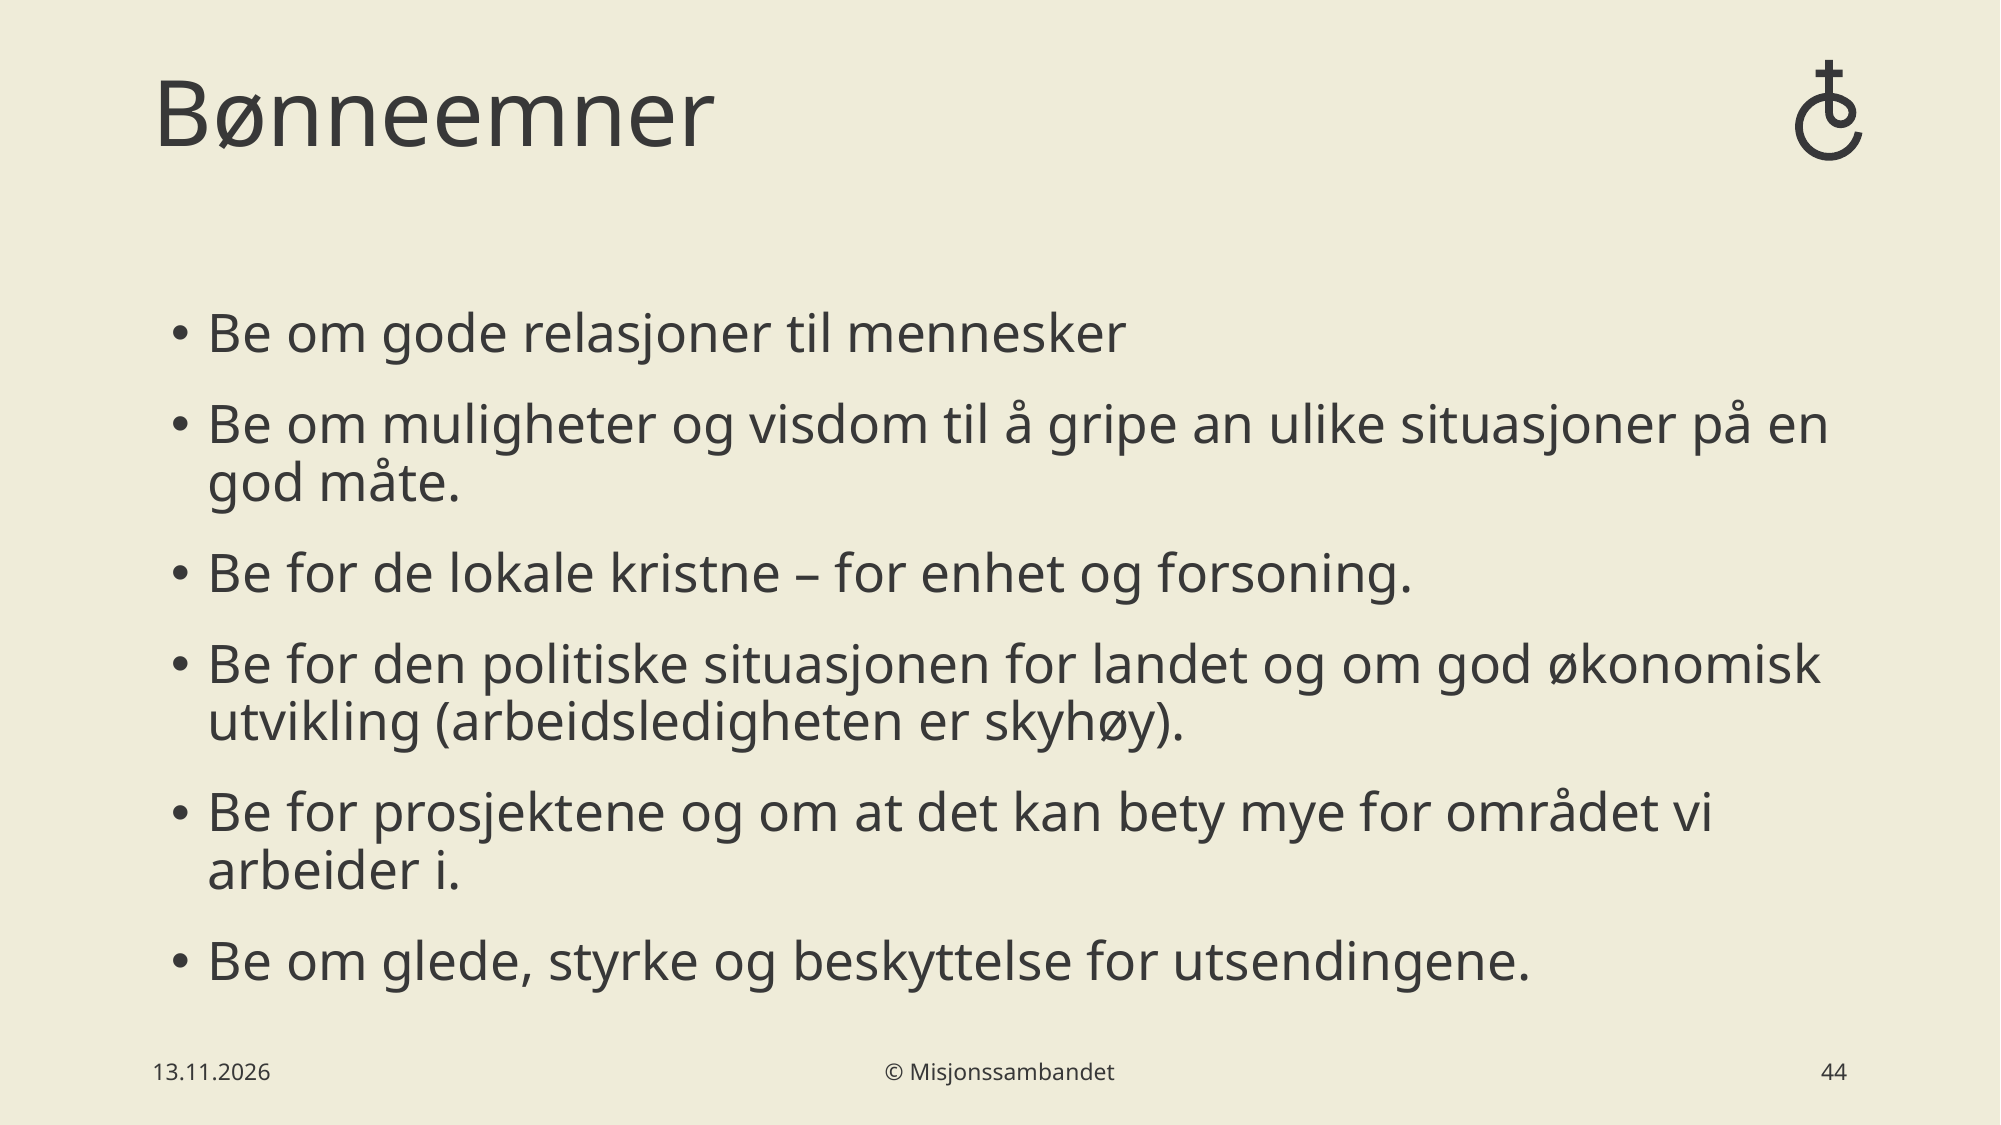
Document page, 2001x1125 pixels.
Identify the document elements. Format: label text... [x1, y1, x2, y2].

slide_number 45 [1642, 1042, 1863, 1103]
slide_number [137, 1042, 357, 1103]
footer © Misjonssambandet [357, 1042, 1642, 1103]
title Bønneemner [137, 59, 1753, 278]
list Be om gode relasjoner til mennesker​ Be om muligheter og visdom til å gripe an ulike situasjoner på en god måte. ​ Be for de lokale kristne – for enhet og forsoning. ​ Be for den politiske situasjonen for landet og om god økonomisk utvikling (arbeidsledigheten er skyhøy). ​ Be for prosjektene og om at det kan bety mye for området vi arbeider i. ​ Be om glede, styrke og beskyttelse for utsendingene. [137, 299, 1846, 1007]
